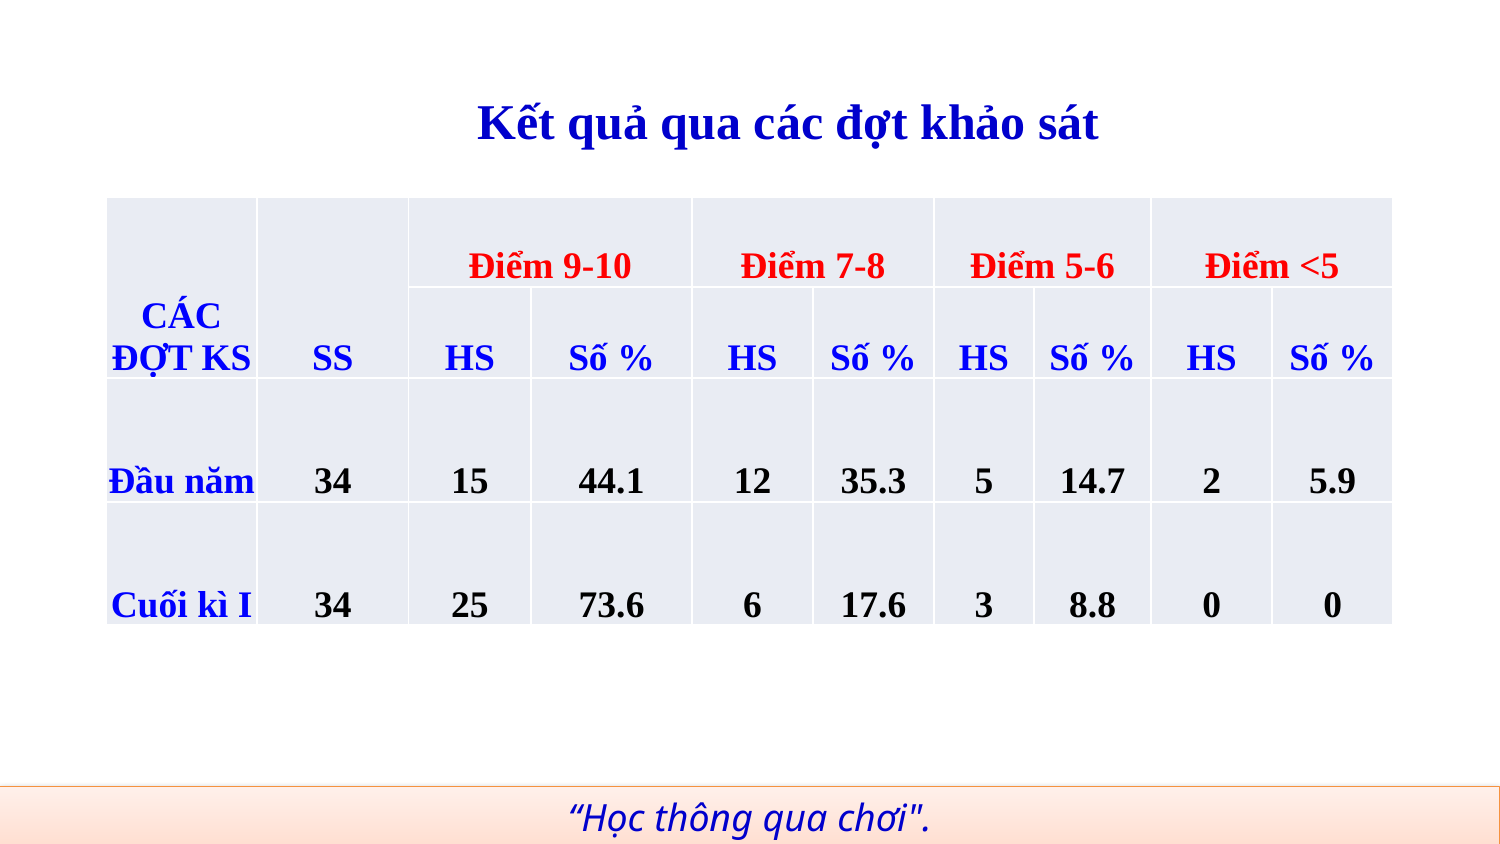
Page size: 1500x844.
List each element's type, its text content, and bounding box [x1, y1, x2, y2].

table_cell 6 [693, 503, 812, 624]
text_box “Học thông qua chơi". [0, 786, 1500, 844]
table_cell 12 [693, 379, 812, 501]
table_header Điểm <5 [1152, 198, 1392, 286]
table_cell 5 [935, 379, 1033, 501]
table_cell Số % [532, 288, 691, 377]
table_header Điểm 7-8 [693, 198, 933, 286]
table_cell HS [1152, 288, 1271, 377]
table_cell 34 [258, 379, 408, 501]
table_cell 17.6 [814, 503, 933, 624]
table_cell Số % [814, 288, 933, 377]
table_cell 3 [935, 503, 1033, 624]
table_cell 44.1 [532, 379, 691, 501]
table_cell 35.3 [814, 379, 933, 501]
table_cell 14.7 [1035, 379, 1150, 501]
table_cell Số % [1035, 288, 1150, 377]
table_cell 0 [1273, 503, 1392, 624]
table_header CÁC ĐỢT KS [107, 198, 256, 377]
table_cell 15 [409, 379, 530, 501]
table_header SS [258, 198, 408, 377]
table_cell HS [693, 288, 812, 377]
table_cell Số % [1273, 288, 1392, 377]
table_cell Cuối kì I [107, 503, 256, 624]
table_header Điểm 9-10 [409, 198, 691, 286]
table_cell HS [409, 288, 530, 377]
table_cell 2 [1152, 379, 1271, 501]
table_cell 5.9 [1273, 379, 1392, 501]
table_cell HS [935, 288, 1033, 377]
table_cell 8.8 [1035, 503, 1150, 624]
table_cell 25 [409, 503, 530, 624]
table_cell 0 [1152, 503, 1271, 624]
table_header Điểm 5-6 [935, 198, 1150, 286]
table_cell Đầu năm [107, 379, 256, 501]
text_box [0, 67, 1479, 143]
table_cell 73.6 [532, 503, 691, 624]
table_cell 34 [258, 503, 408, 624]
list Kết quả qua các đợt khảo sát [1, 143, 1472, 631]
